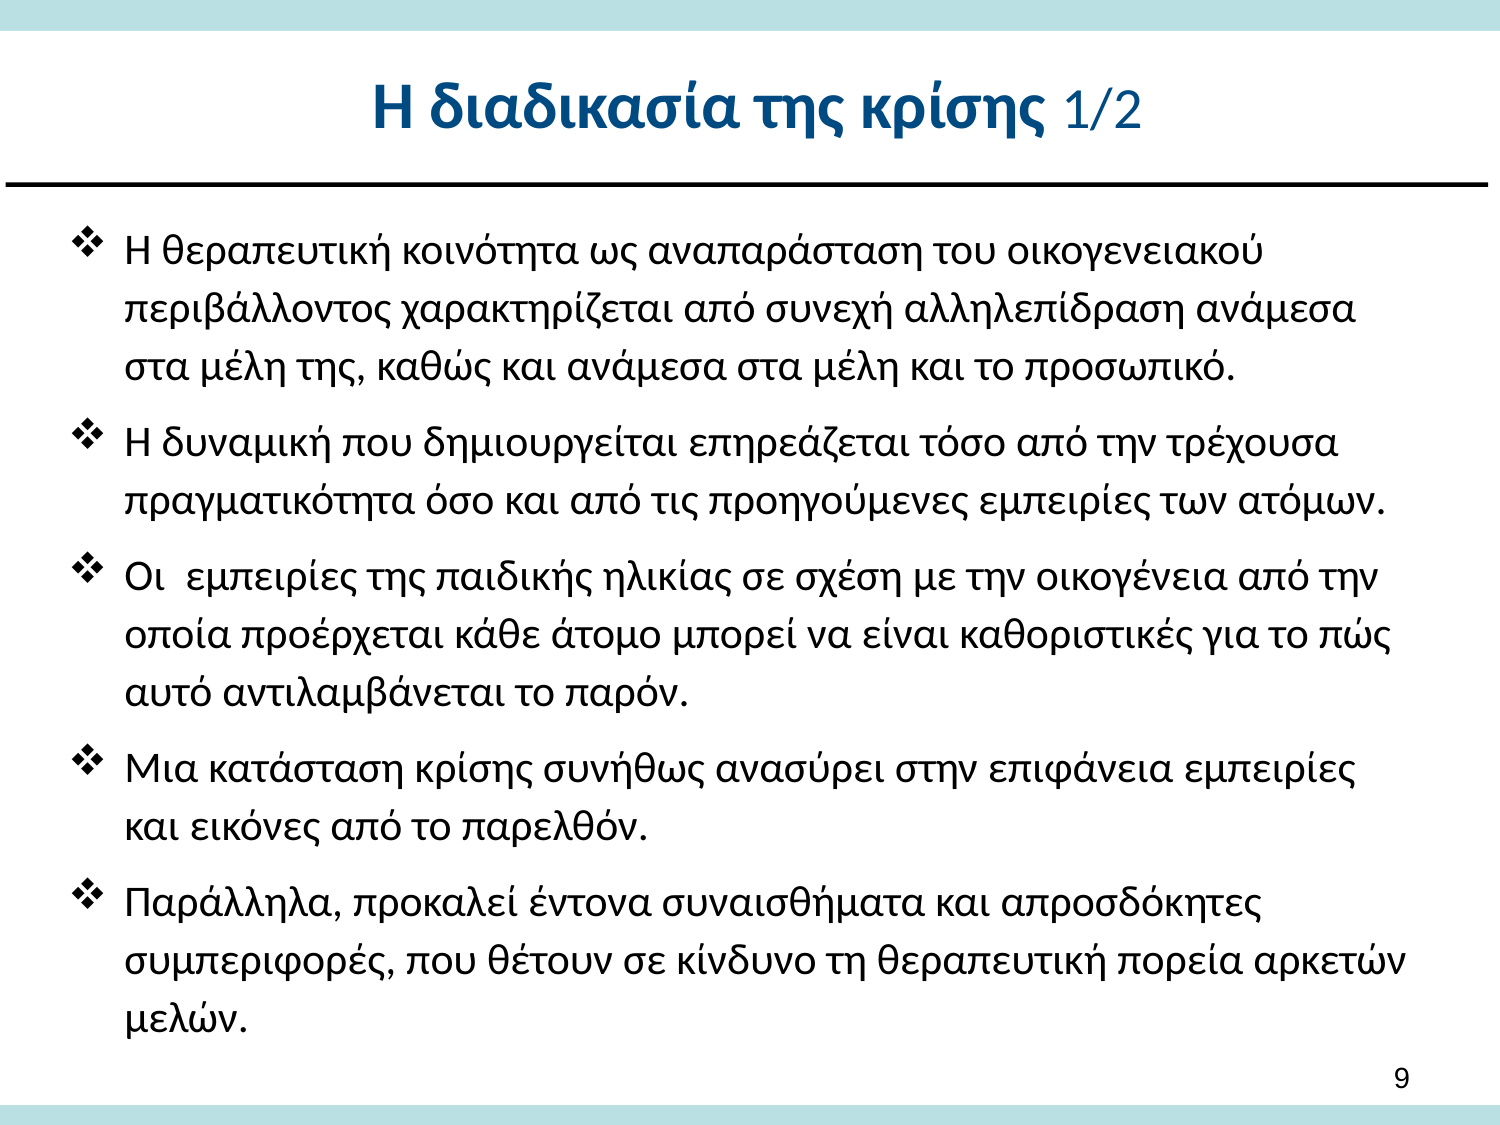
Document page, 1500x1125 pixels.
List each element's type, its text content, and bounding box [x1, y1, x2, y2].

title Η διαδικασία της κρίσης 1/2 [0, 30, 1500, 173]
list Η θεραπευτική κοινότητα ως αναπαράσταση του οικογενειακού περιβάλλοντος χαρακτηρίζεται από συνεχή αλληλεπίδραση ανάμεσα στα μέλη της, καθώς και ανάμεσα στα μέλη και το προσωπικό. Η δυναμική που δημιουργείται επηρεάζεται τόσο από την τρέχουσα πραγματικότητα όσο και από τις προηγούμενες εμπειρίες των ατόμων. Οι εμπειρίες της παιδικής ηλικίας σε σχέση με την οικογένεια από την οποία προέρχεται κάθε άτομο μπορεί να είναι καθοριστικές για το πώς αυτό αντιλαμβάνεται το παρόν. Μια κατάσταση κρίσης συνήθως ανασύρει στην επιφάνεια εμπειρίες και εικόνες από το παρελθόν. Παράλληλα, προκαλεί έντονα συναισθήματα και απροσδόκητες συμπεριφορές, που θέτουν σε κίνδυνο τη θεραπευτική πορεία αρκετών μελών. [53, 208, 1424, 1094]
